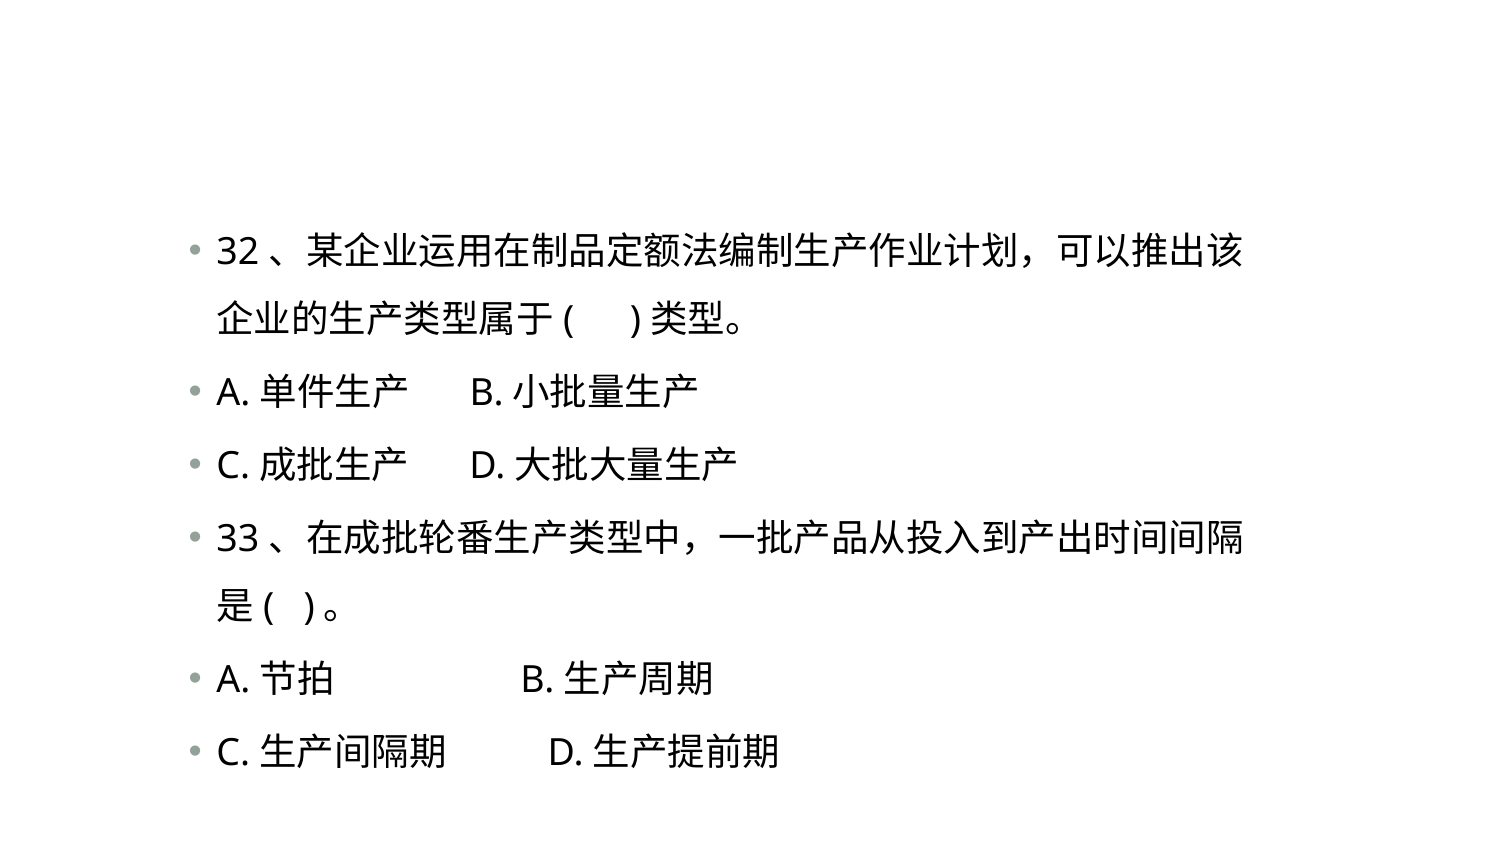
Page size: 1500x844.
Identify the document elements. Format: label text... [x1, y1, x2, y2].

list 32、某企业运用在制品定额法编制生产作业计划，可以推出该企业的生产类型属于( )类型。 A.单件生产 B.小批量生产 C.成批生产 D.大批大量生产 33、在成批轮番生产类型中，一批产品从投入到产出时间间隔是( )。 A.节拍 B.生产周期 C.生产间隔期 D.生产提前期 [159, 197, 1294, 741]
